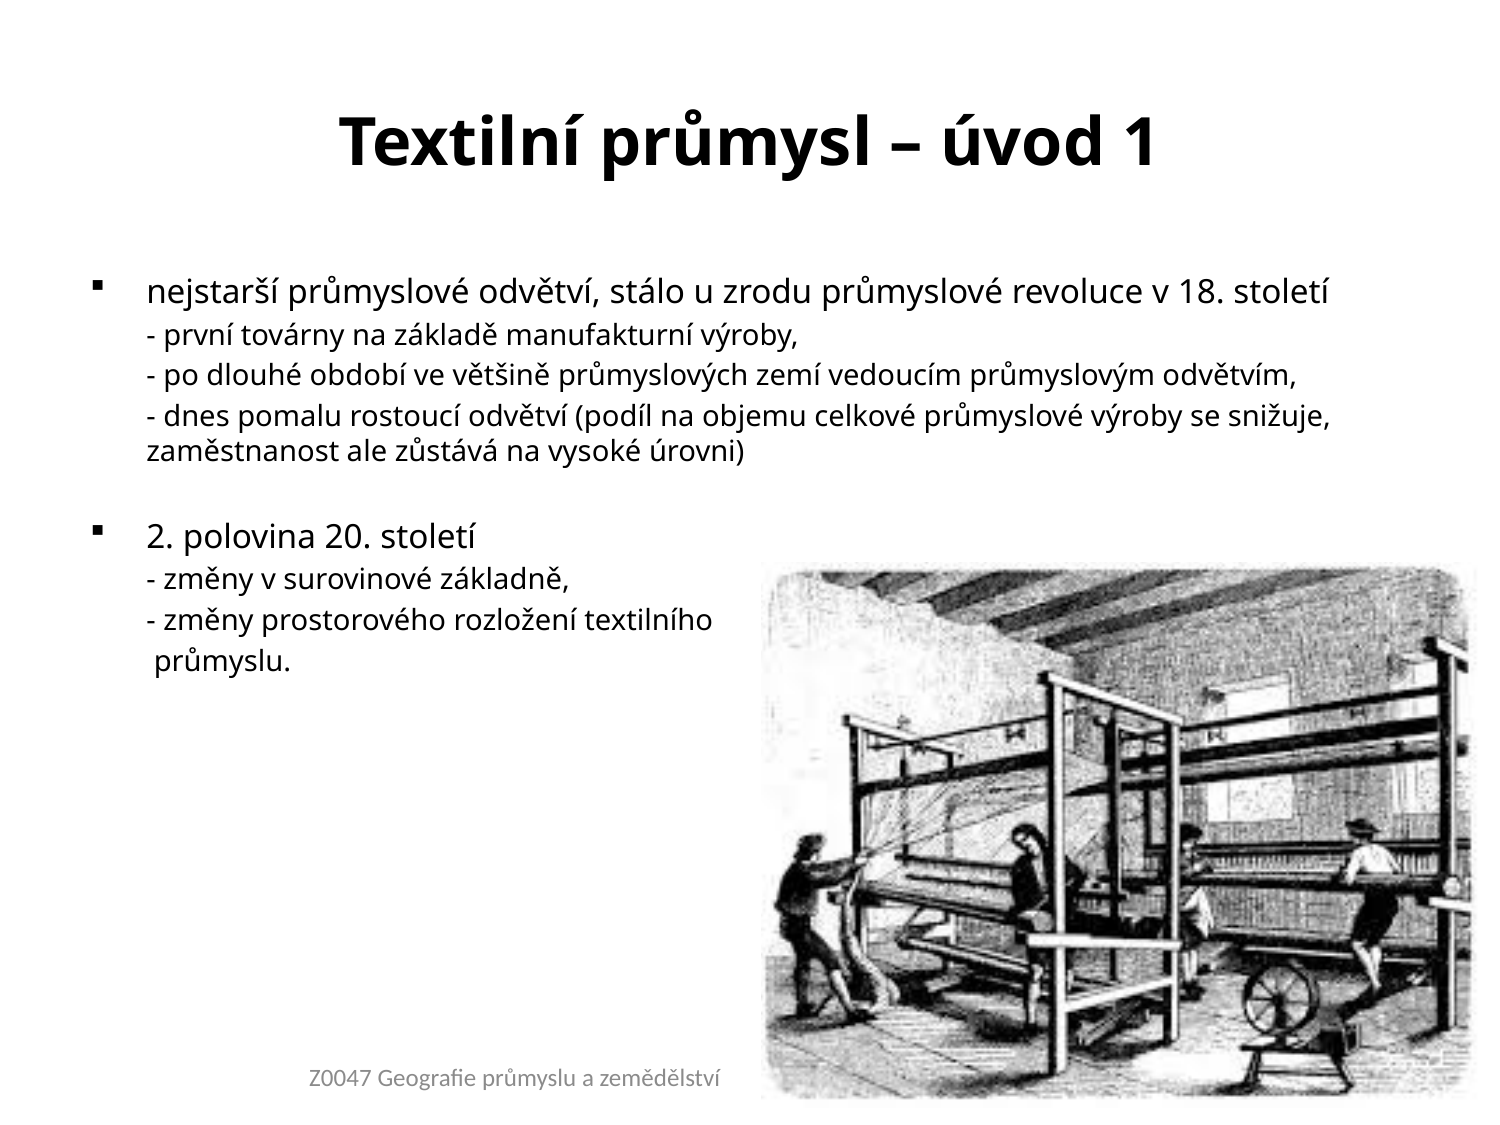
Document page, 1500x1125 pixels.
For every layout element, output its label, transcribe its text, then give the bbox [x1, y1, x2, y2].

list nejstarší průmyslové odvětví, stálo u zrodu průmyslové revoluce v 18. století - první továrny na základě manufakturní výroby, - po dlouhé období ve většině průmyslových zemí vedoucím průmyslovým odvětvím, - dnes pomalu rostoucí odvětví (podíl na objemu celkové průmyslové výroby se snižuje, zaměstnanost ale zůstává na vysoké úrovni) 2. polovina 20. století - změny v surovinové základně, - změny prostorového rozložení textilního průmyslu. [74, 262, 1426, 1006]
footer Z0047 Geografie průmyslu a zemědělství [277, 1046, 753, 1106]
title Textilní průmysl – úvod 1 [74, 44, 1426, 233]
picture [761, 562, 1483, 1108]
